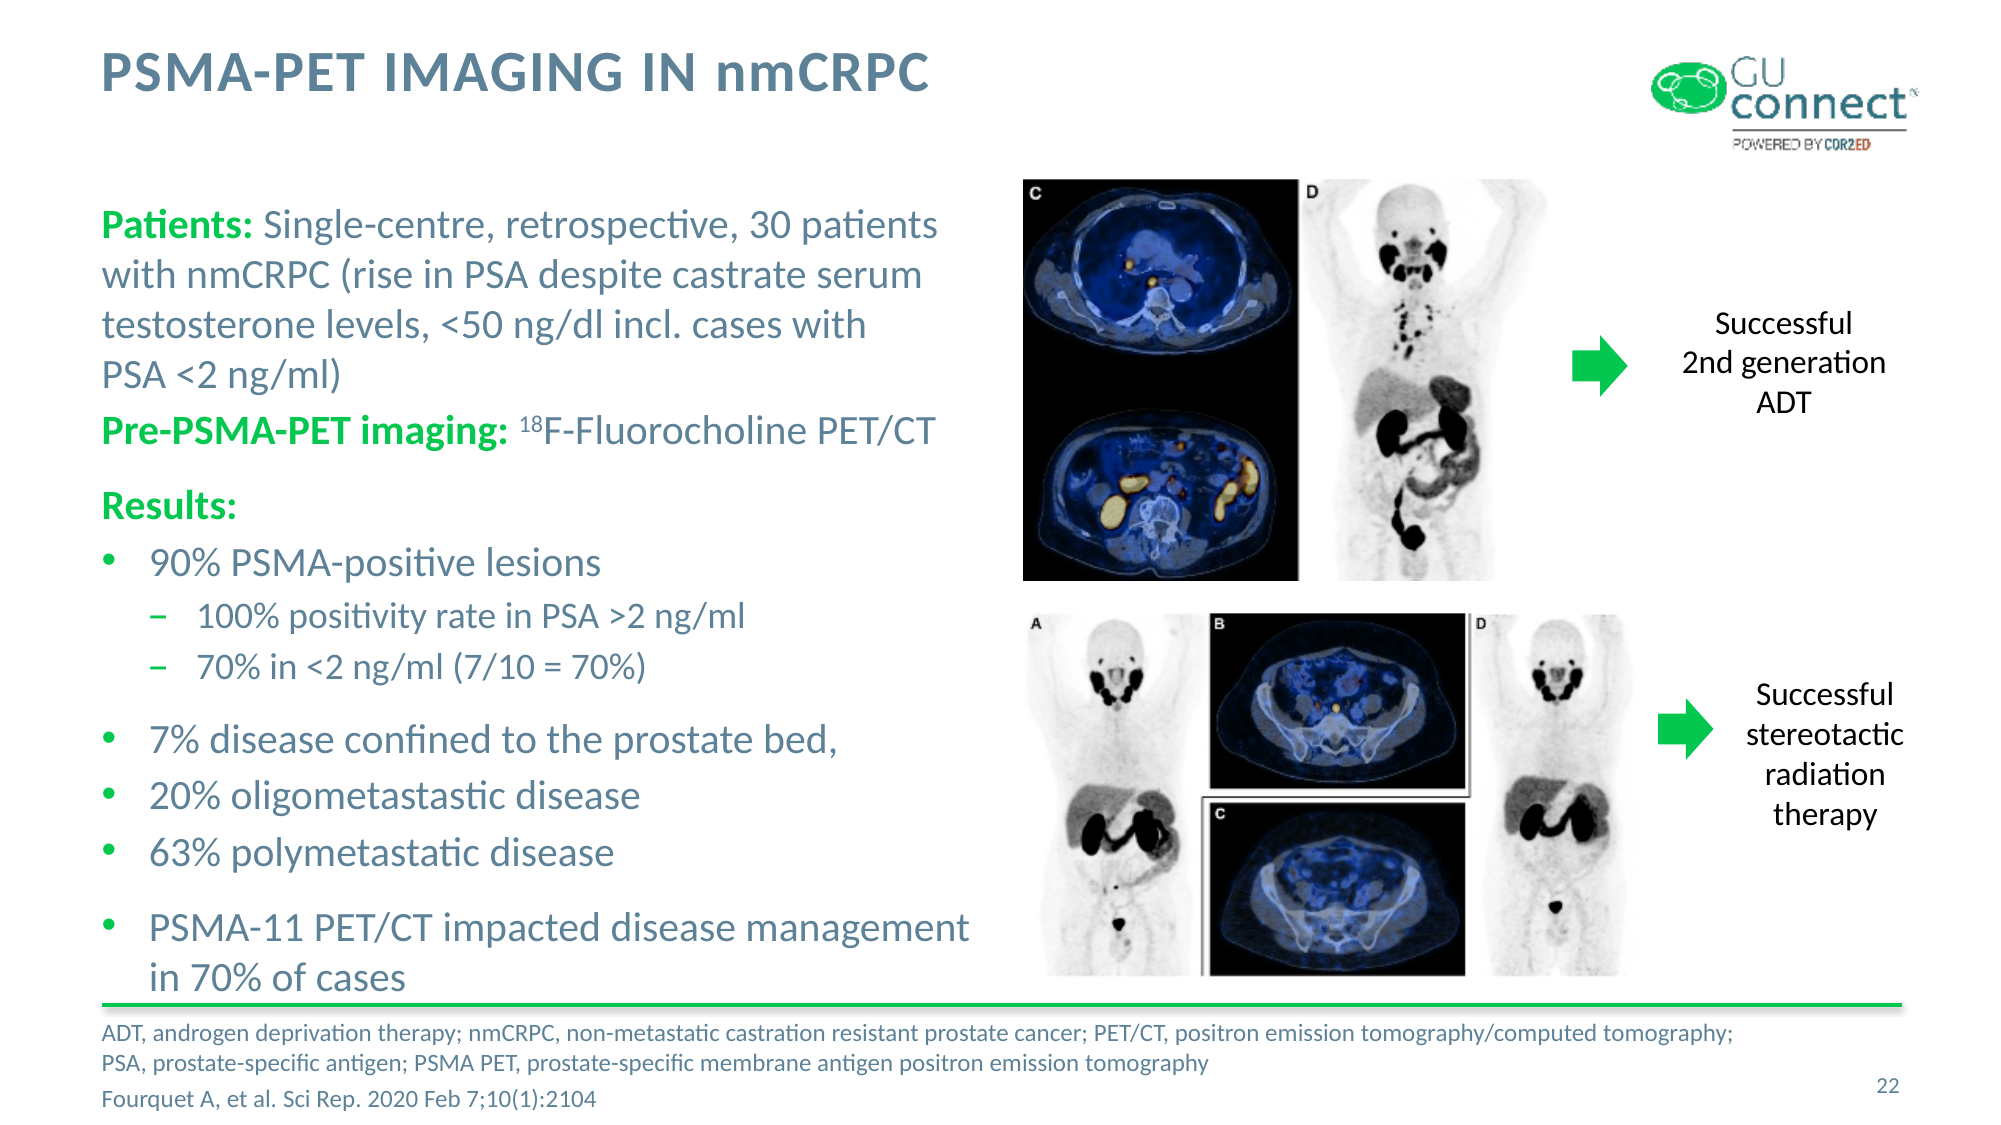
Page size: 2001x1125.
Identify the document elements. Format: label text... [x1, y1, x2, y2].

list ADT, androgen deprivation therapy; nmCRPC, non-metastatic castration resistant prostate cancer; PET/CT, positron emission tomography/computed tomography; PSA, prostate-specific antigen; PSMA PET, prostate-specific membrane antigen positron emission tomography Fourquet A, et al. Sci Rep. 2020 Feb 7;10(1):2104 [101, 1035, 1772, 1095]
text_box Successful 2nd generation ADT [1637, 293, 1932, 428]
picture [1023, 612, 1639, 978]
title PSMA-PET imaging in nmCRPC [101, 40, 1536, 173]
picture [1639, 44, 1932, 163]
text_box [1570, 333, 1630, 399]
list Patients: Single-centre, retrospective, 30 patients with nmCRPC (rise in PSA despite castrate serum testosterone levels, <50 ng/dl incl. cases with PSA <2 ng/ml) Pre-PSMA-PET imaging: 18F-Fluorocholine PET/CT Results: 90% PSMA-positive lesions 100% positivity rate in PSA >2 ng/ml 70% in <2 ng/ml (7/10 = 70%) 7% disease confined to the prostate bed, 20% oligometastastic disease 63% polymetastatic disease PSMA-11 PET/CT impacted disease management in 70% of cases [101, 196, 1901, 940]
picture [1023, 178, 1553, 582]
text_box [1656, 696, 1709, 762]
text_box Successful stereotactic radiation therapy [1709, 664, 1941, 839]
slide_number 22 [1771, 1054, 1900, 1115]
